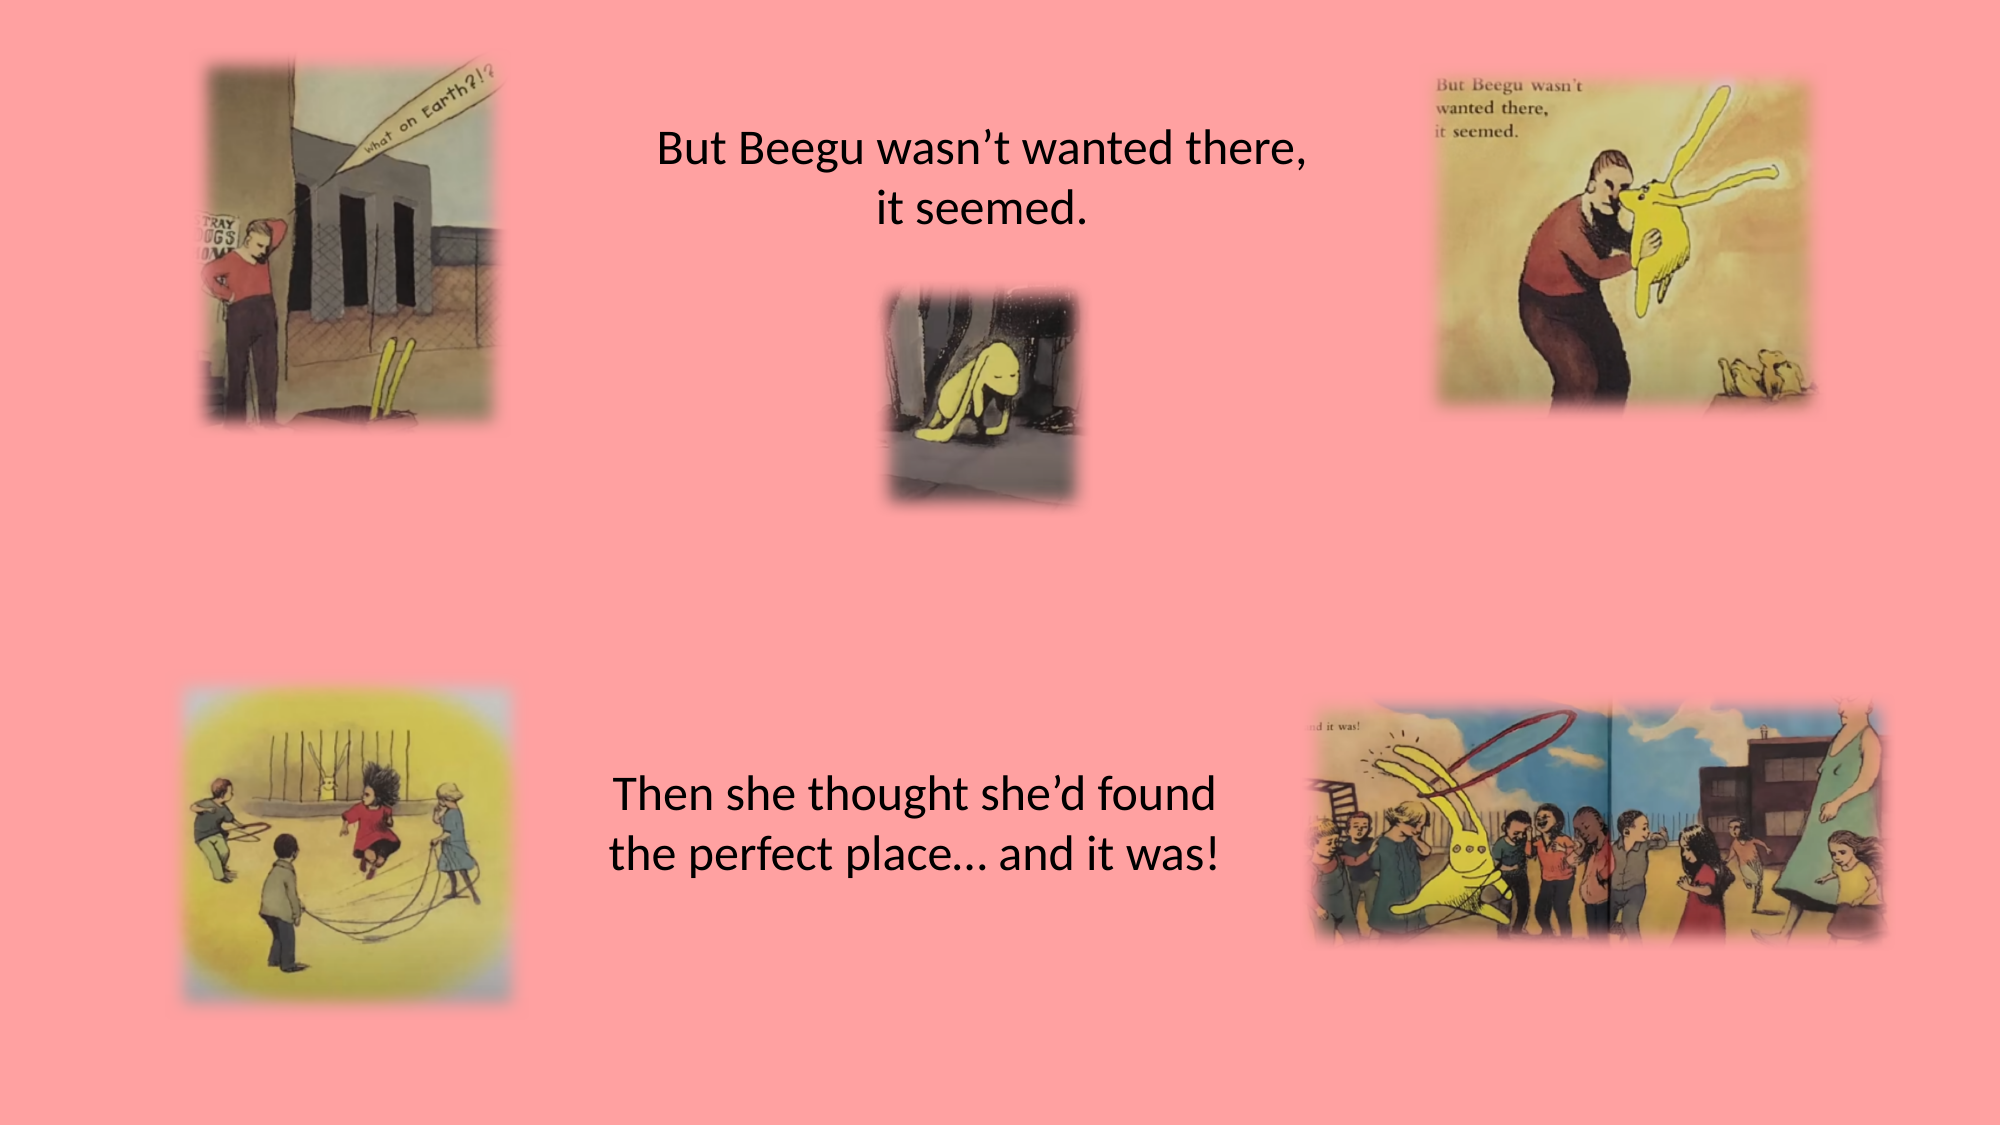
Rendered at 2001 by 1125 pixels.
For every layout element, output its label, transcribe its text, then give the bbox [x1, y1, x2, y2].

picture [1419, 63, 1828, 423]
text_box Then she thought she’d found the perfect place… and it was! [563, 753, 1267, 889]
text_box But Beegu wasn’t wanted there, it seemed. [630, 106, 1334, 242]
picture [870, 278, 1094, 519]
picture [189, 48, 510, 439]
picture [1300, 692, 1896, 951]
picture [164, 669, 530, 1020]
